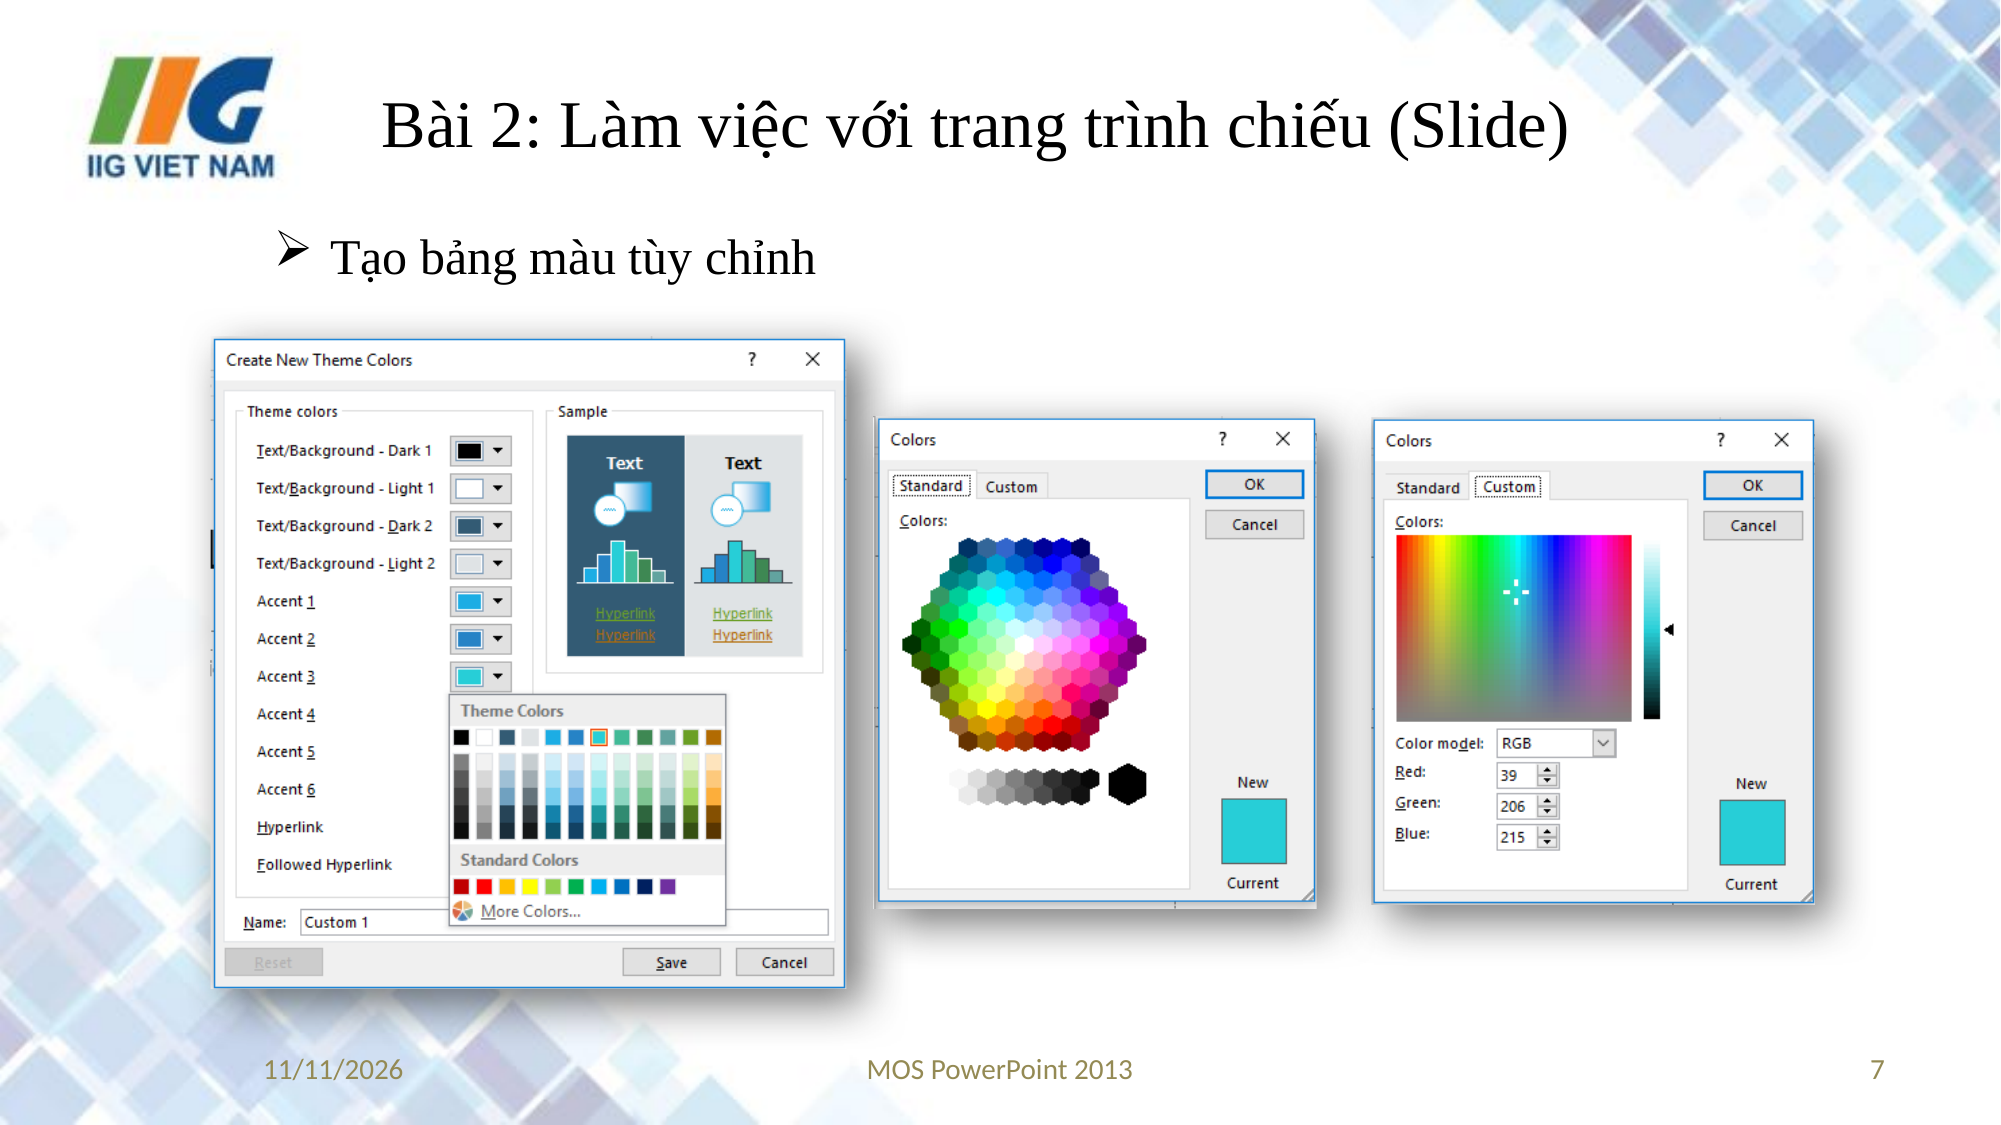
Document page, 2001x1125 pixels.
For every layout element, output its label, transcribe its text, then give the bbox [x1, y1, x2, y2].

footer MOS PowerPoint 2013 [683, 1042, 1317, 1103]
slide_number 7 [1433, 1042, 1900, 1103]
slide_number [99, 1042, 567, 1103]
picture [0, 0, 2001, 1125]
list Tạo bảng màu tùy chỉnh [99, 216, 1926, 1043]
title Bài 2: Làm việc với trang trình chiếu (Slide) [366, 62, 1900, 180]
